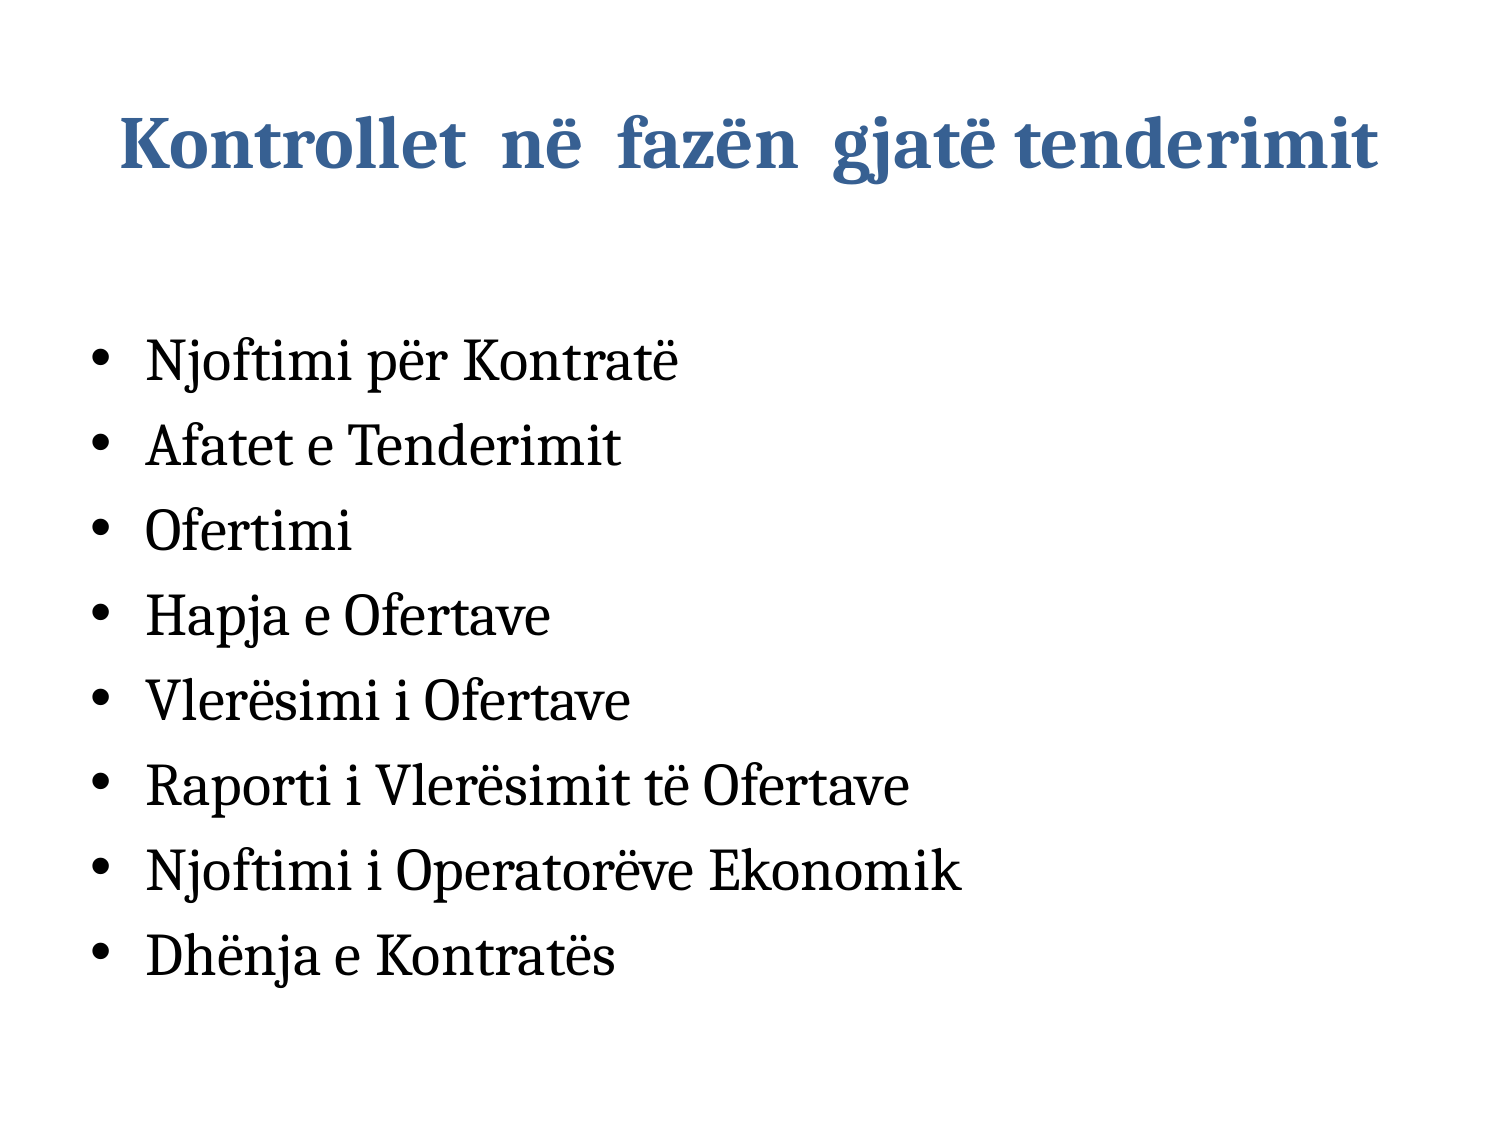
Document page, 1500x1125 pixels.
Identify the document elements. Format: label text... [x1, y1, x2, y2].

title Kontrollet në fazën gjatë tenderimit [75, 45, 1425, 233]
list Njoftimi për Kontratë Afatet e Tenderimit Ofertimi Hapja e Ofertave Vlerësimi i Ofertave Raporti i Vlerësimit të Ofertave Njoftimi i Operatorëve Ekonomik Dhënja e Kontratës [75, 312, 1425, 1000]
